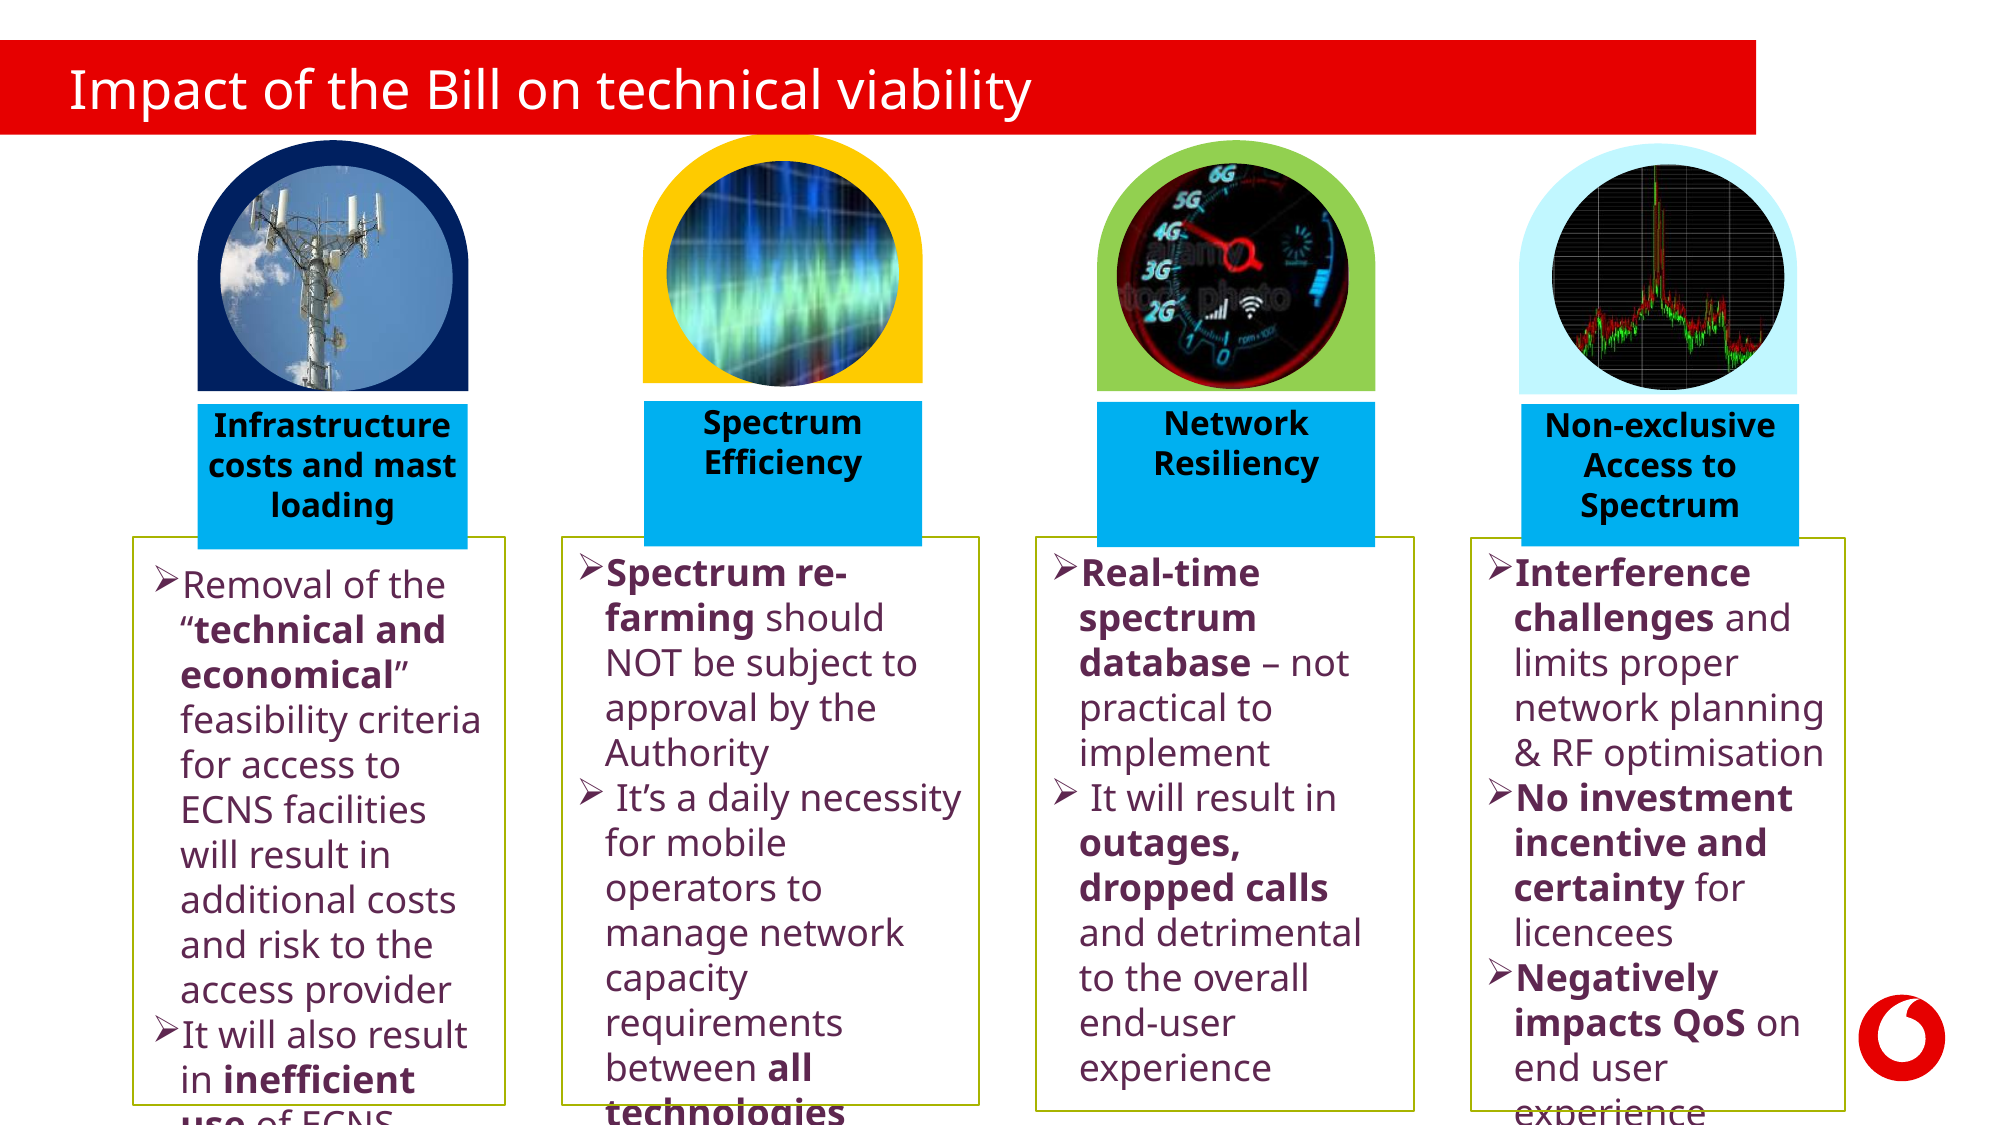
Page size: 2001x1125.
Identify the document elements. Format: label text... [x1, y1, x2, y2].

text_box Impact of the Bill on technical viability [0, 40, 1757, 135]
text_box Network Resiliency [1097, 401, 1376, 534]
text_box [640, 135, 925, 386]
text_box Spectrum Efficiency [644, 401, 923, 534]
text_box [132, 536, 1846, 1115]
text_box [664, 158, 902, 389]
text_box [218, 163, 455, 394]
text_box [1516, 141, 1800, 397]
text_box [1095, 138, 1378, 394]
text_box [195, 138, 471, 394]
text_box Non-exclusive Access to Spectrum [1521, 404, 1800, 534]
text_box [1549, 162, 1787, 393]
text_box [1114, 161, 1352, 392]
text_box Infrastructure costs and mast loading [197, 404, 468, 534]
